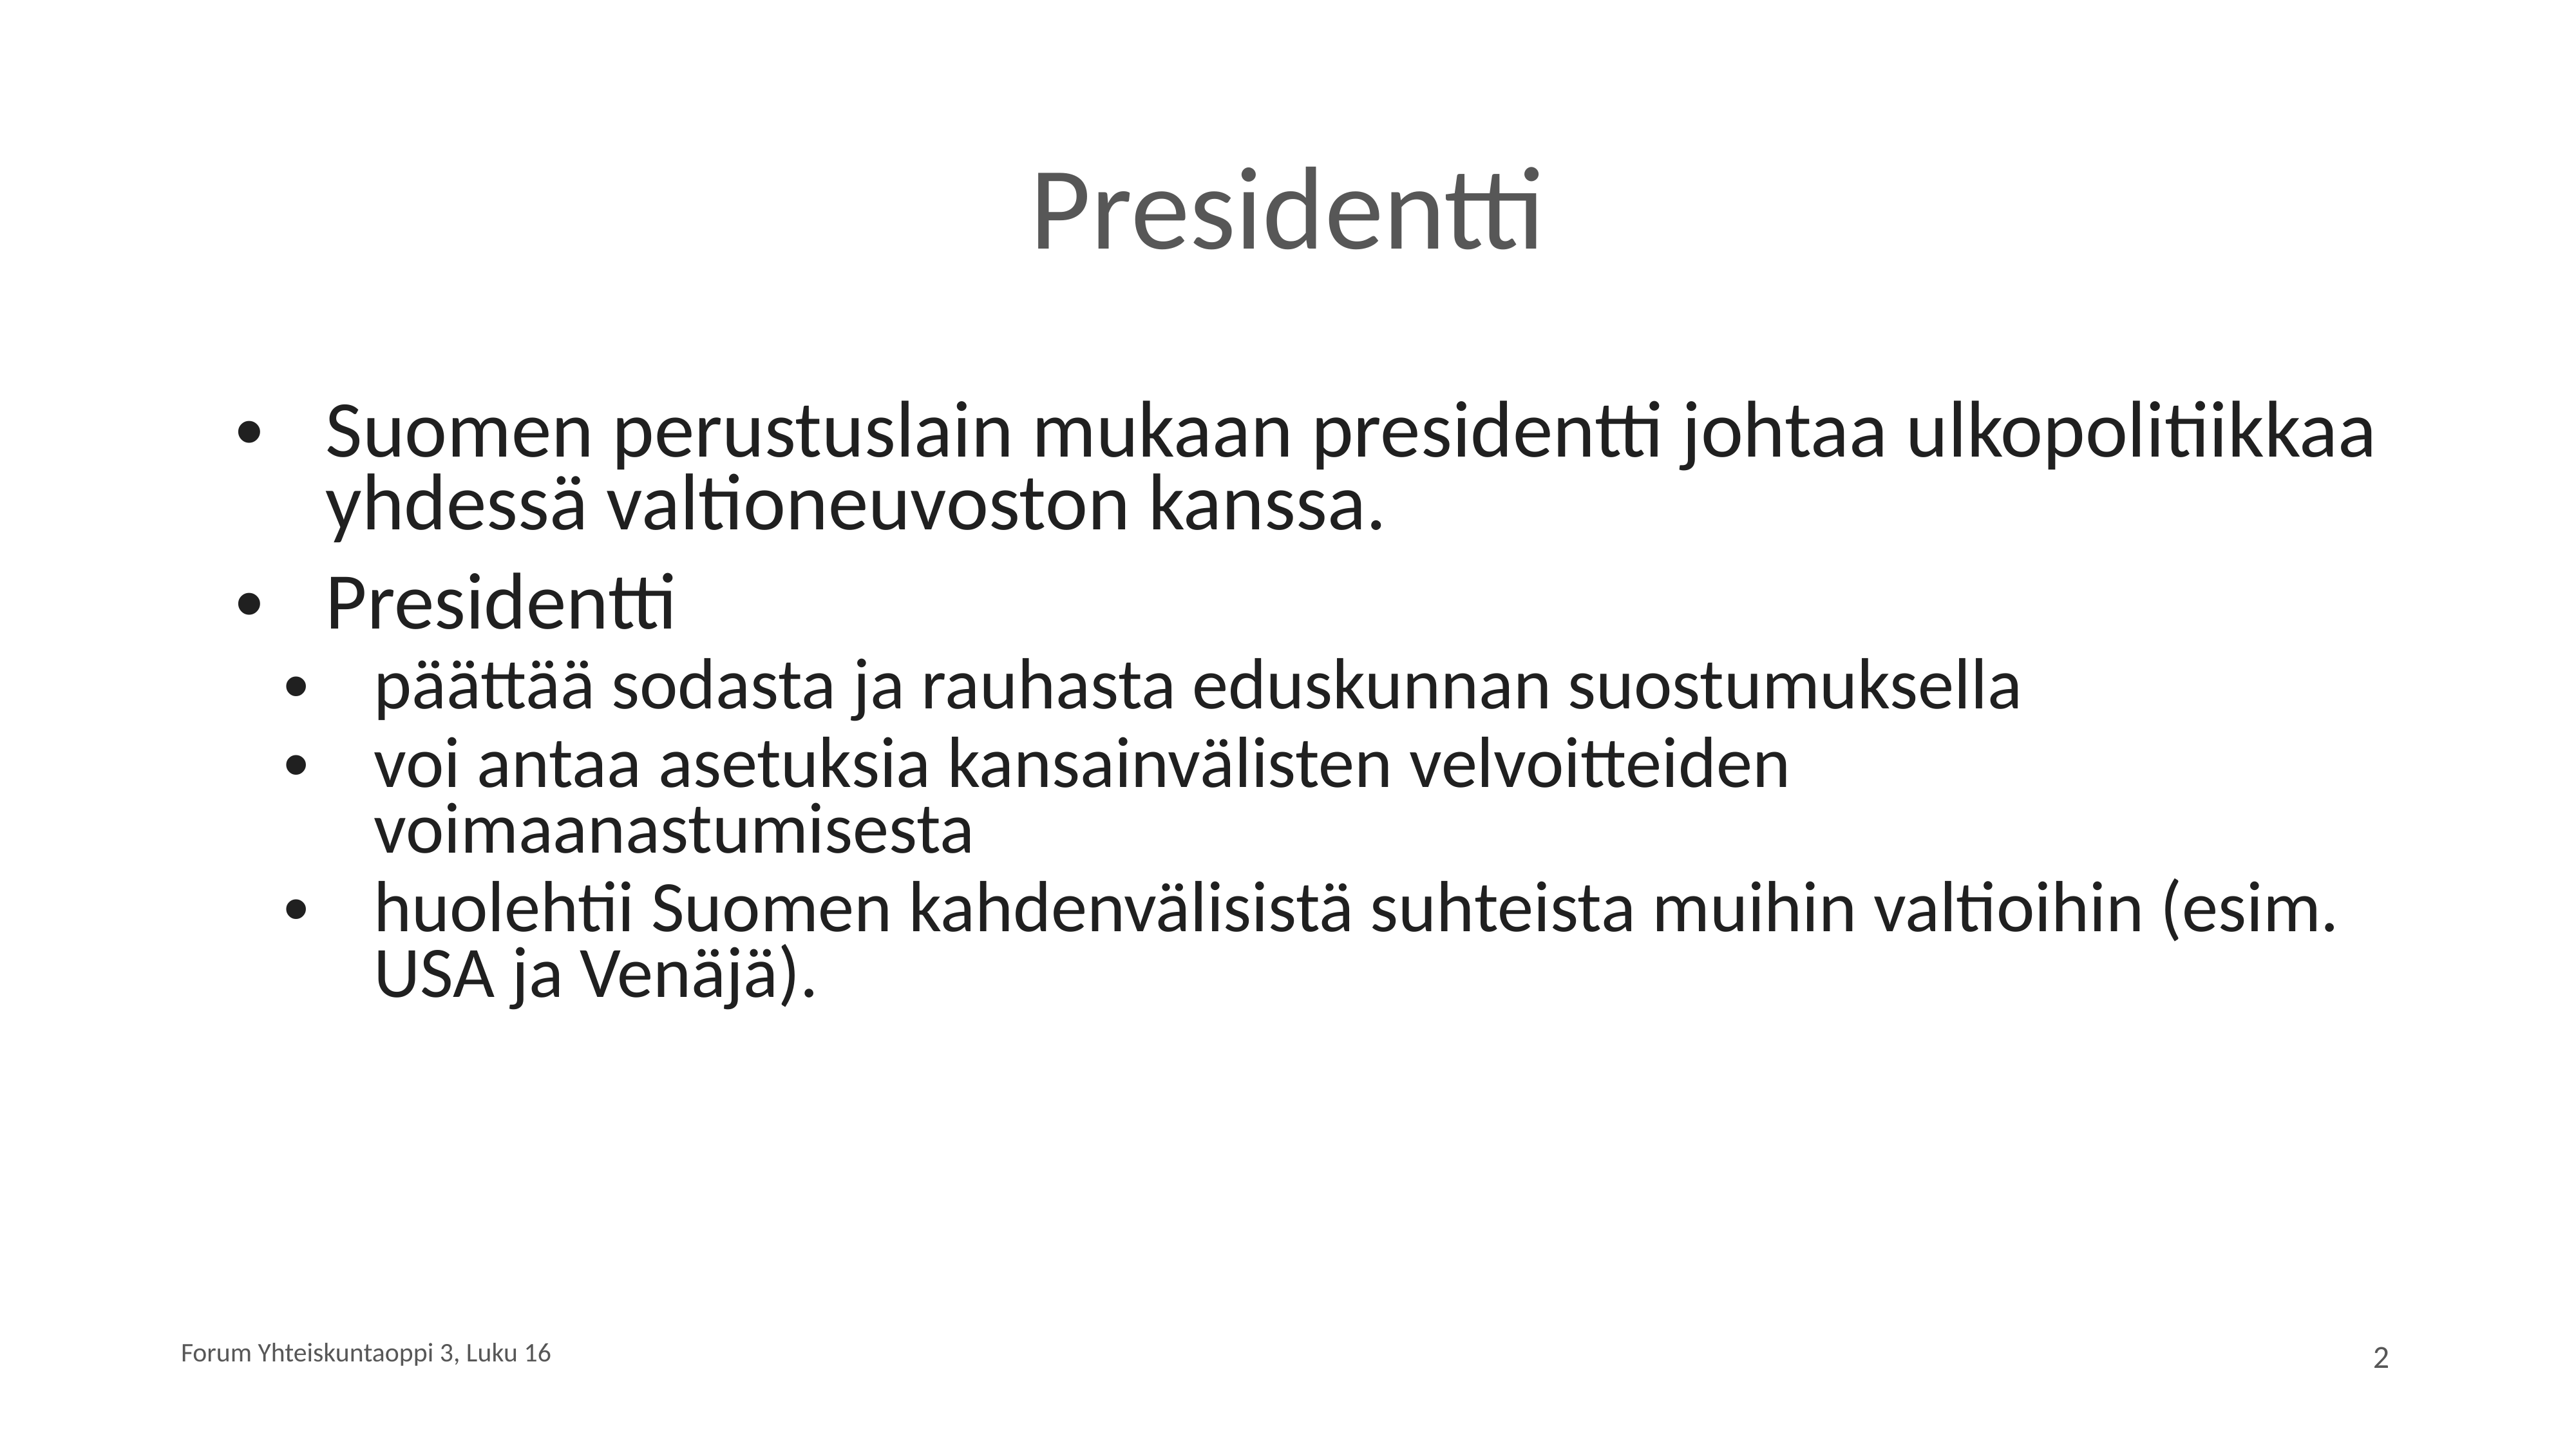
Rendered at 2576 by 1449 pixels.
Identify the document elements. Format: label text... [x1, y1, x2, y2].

list Suomen perustuslain mukaan presidentti johtaa ulkopolitiikkaa yhdessä valtioneuvoston kanssa. Presidentti päättää sodasta ja rauhasta eduskunnan suostumuksella voi antaa asetuksia kansainvälisten velvoitteiden voimaanastumisesta huolehtii Suomen kahdenvälisistä suhteista muihin valtioihin (esim. USA ja Venäjä). [177, 393, 2399, 1255]
title Presidentti [177, 77, 2399, 357]
slide_number 2 [1819, 1302, 2399, 1380]
footer Forum Yhteiskuntaoppi 3, Luku 16 [171, 1294, 1041, 1372]
